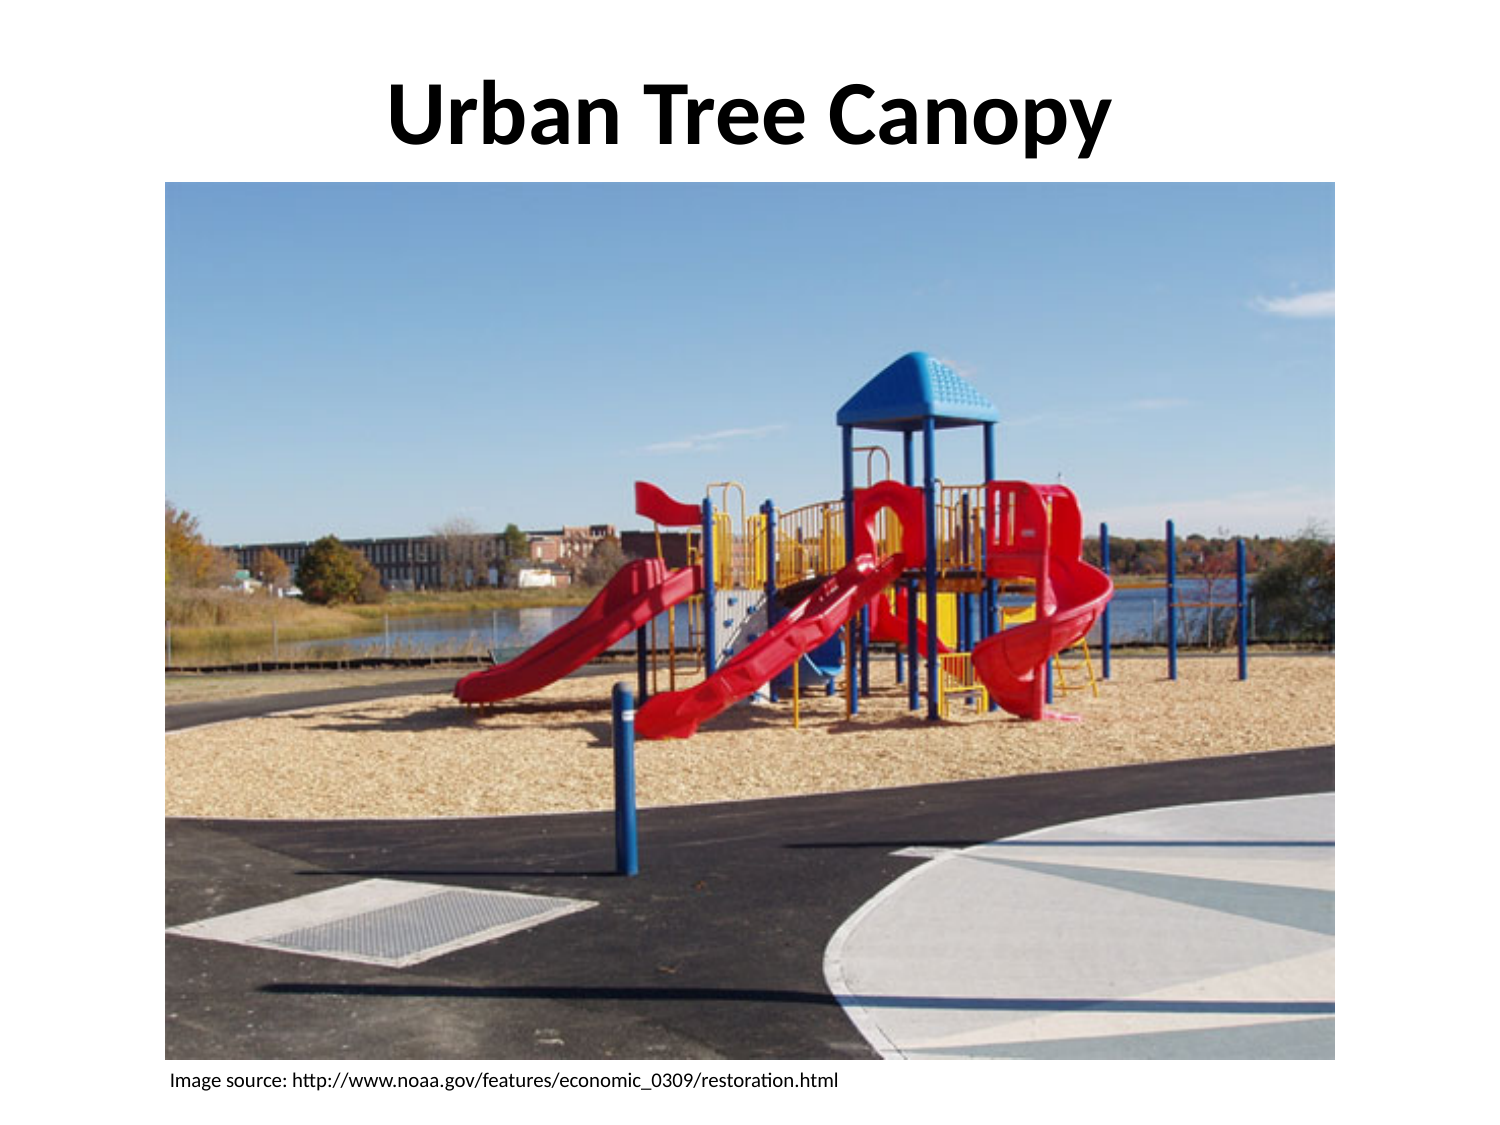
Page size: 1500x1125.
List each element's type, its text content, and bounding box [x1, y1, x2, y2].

text_box Urban Tree Canopy [74, 45, 1425, 233]
picture [164, 181, 1336, 1060]
text_box Image source: http://www.noaa.gov/features/economic_0309/restoration.html [154, 1059, 1175, 1100]
